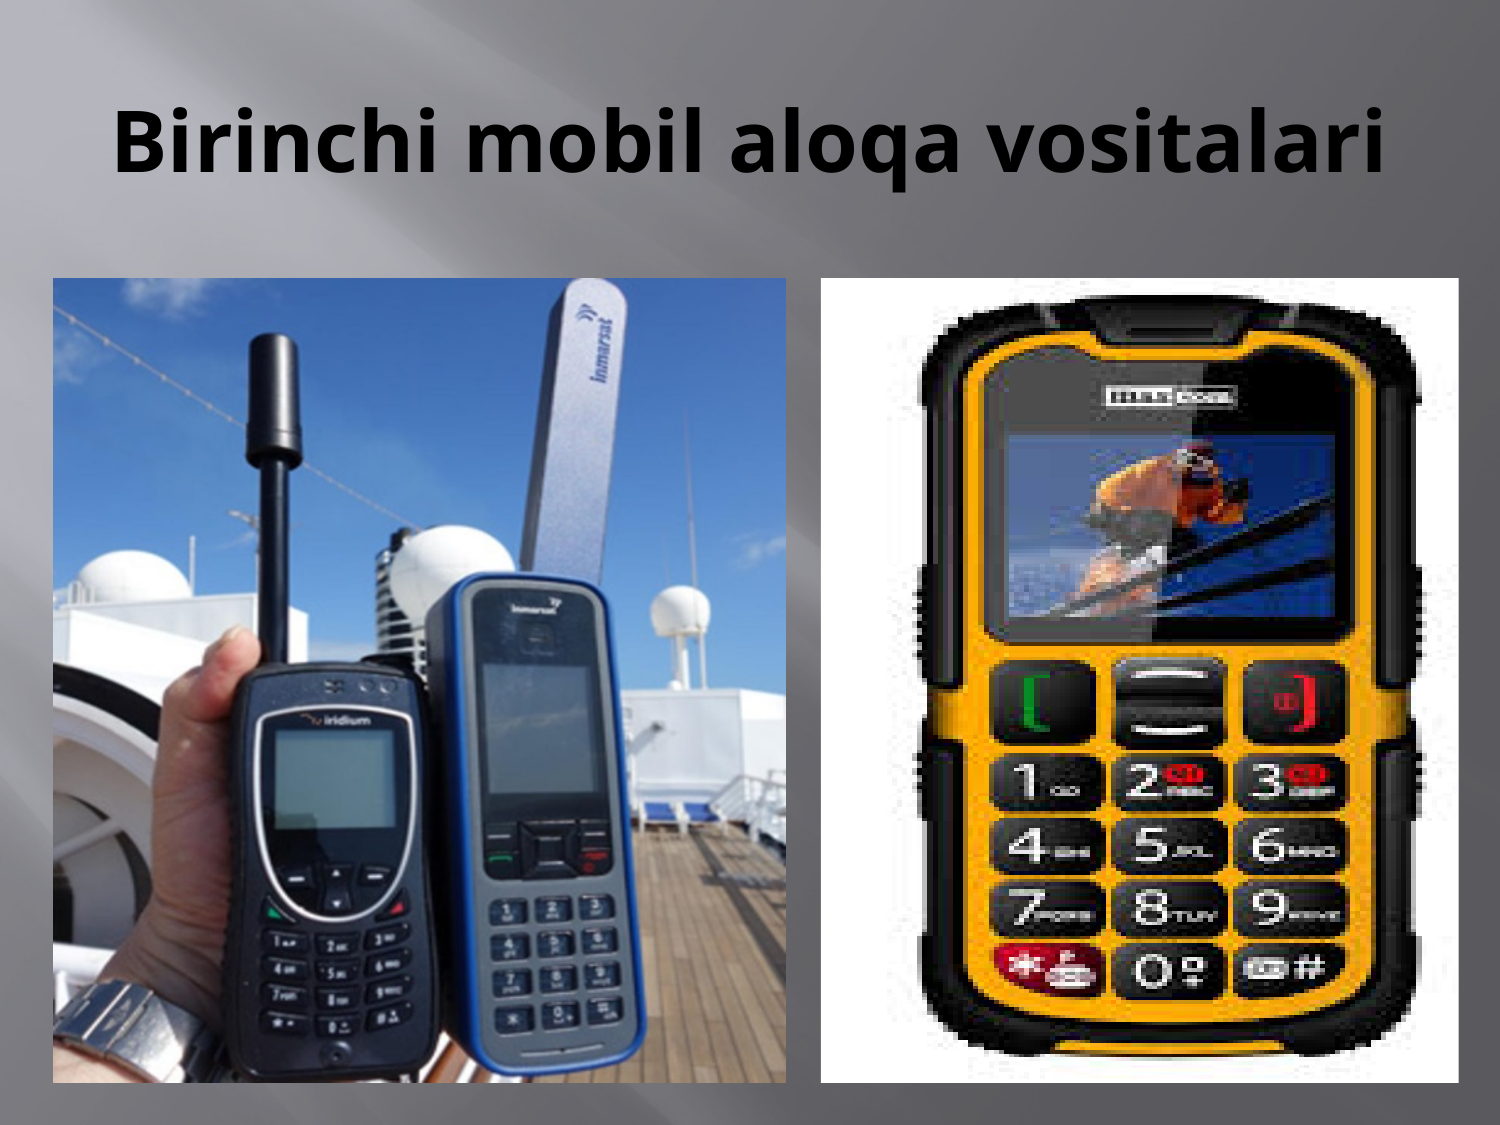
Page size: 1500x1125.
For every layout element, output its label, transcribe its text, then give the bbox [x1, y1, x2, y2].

title Birinchi mobil aloqa vositalari [75, 45, 1425, 233]
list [52, 278, 786, 1083]
picture [820, 278, 1459, 1083]
